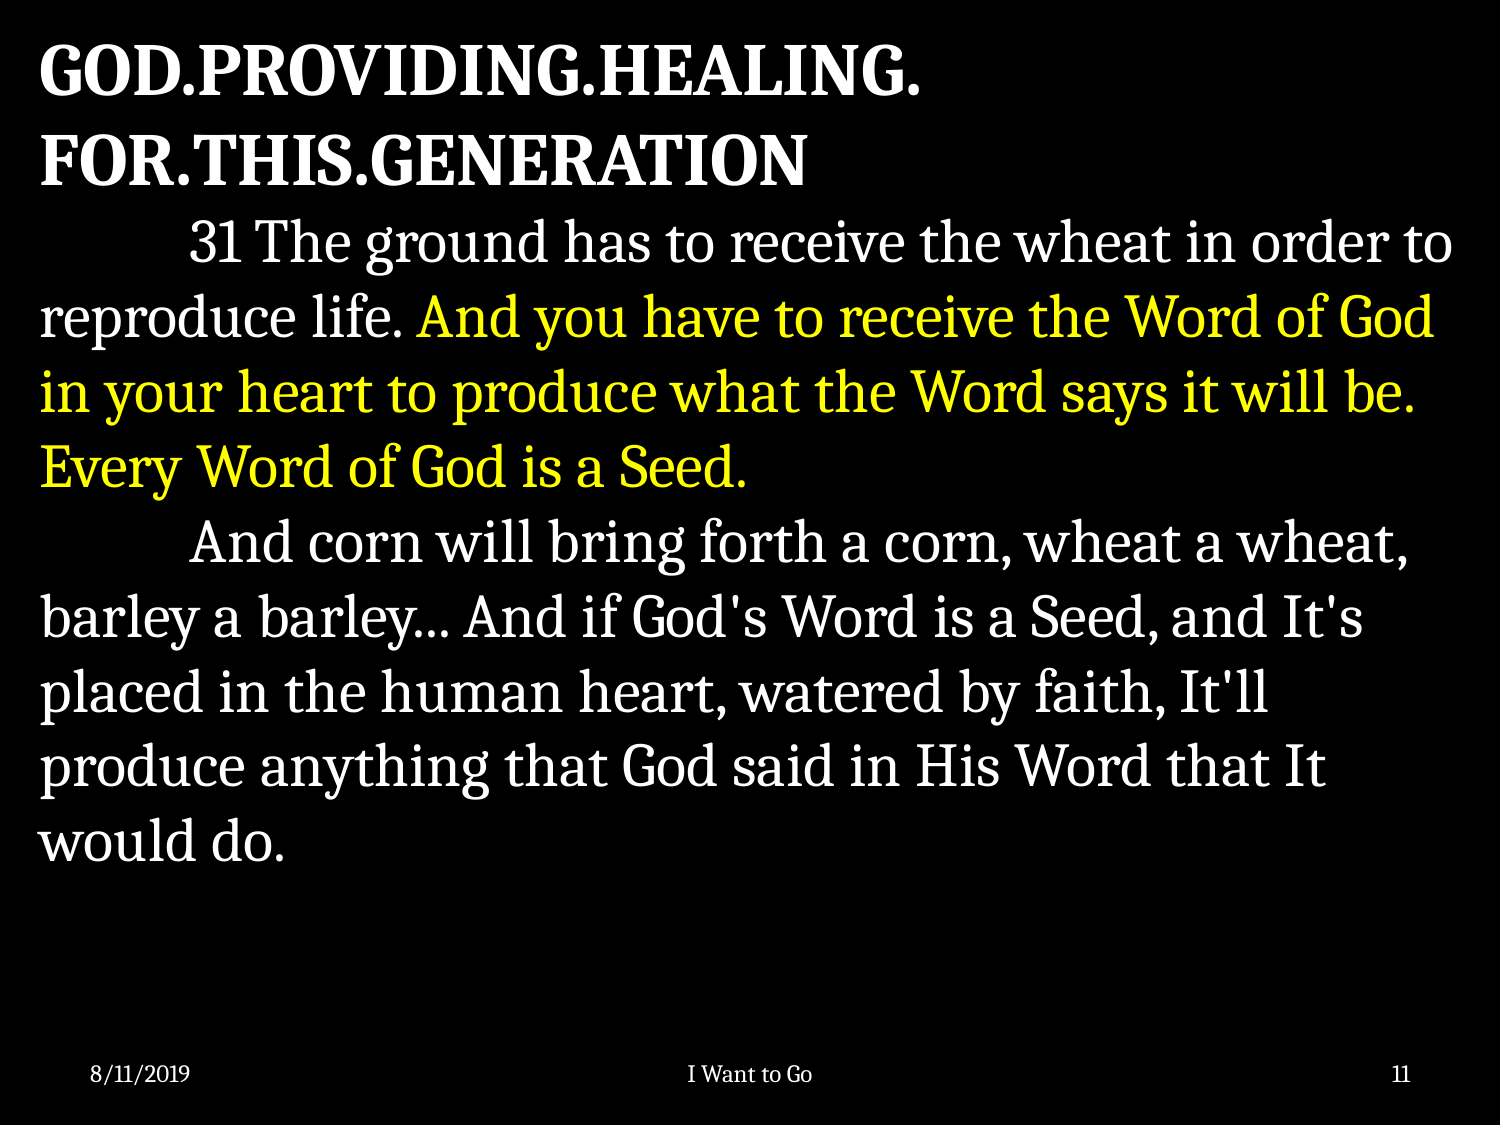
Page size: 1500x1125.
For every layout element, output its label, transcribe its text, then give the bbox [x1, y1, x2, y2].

text_box GOD.PROVIDING.HEALING. FOR.THIS.GENERATION 31 The ground has to receive the wheat in order to reproduce life. And you have to receive the Word of God in your heart to produce what the Word says it will be. Every Word of God is a Seed. And corn will bring forth a corn, wheat a wheat, barley a barley... And if God's Word is a Seed, and It's placed in the human heart, watered by faith, It'll produce anything that God said in His Word that It would do. [24, 12, 1475, 882]
slide_number 11 [1074, 1042, 1425, 1103]
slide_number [75, 1042, 425, 1103]
footer I Want to Go [512, 1042, 988, 1103]
